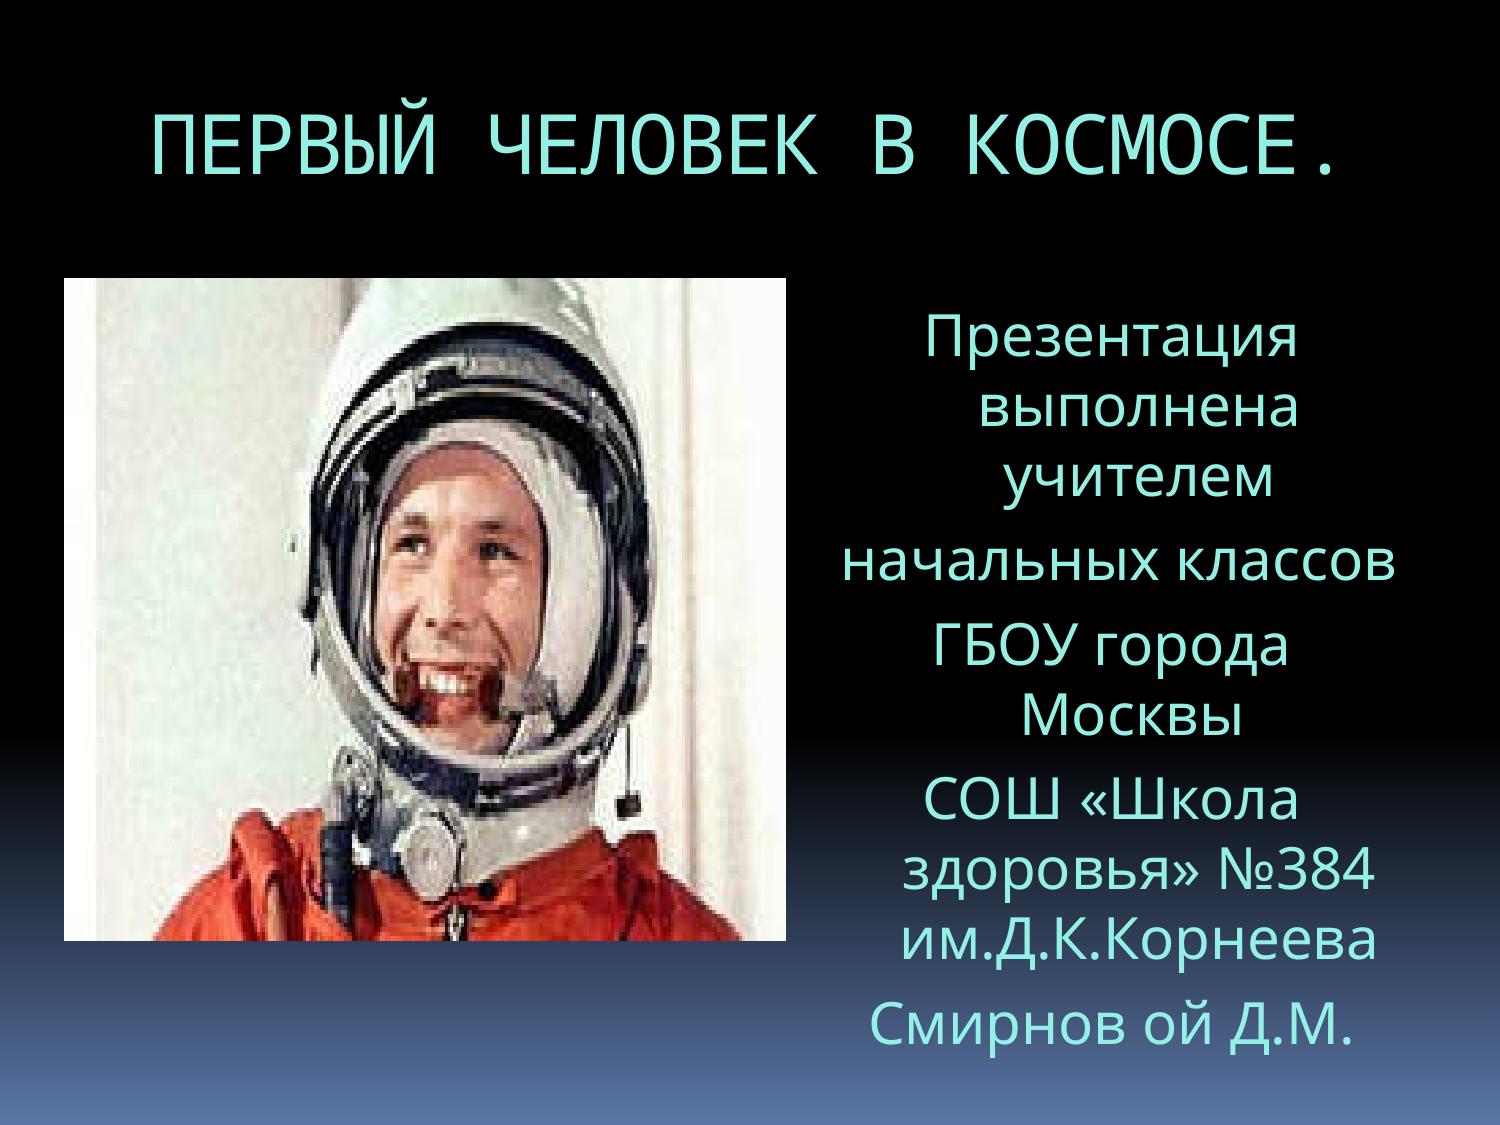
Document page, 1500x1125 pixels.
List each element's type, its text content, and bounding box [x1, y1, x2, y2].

list Презентация выполнена учителем начальных классов ГБОУ города Москвы СОШ «Школа здоровья» №384 им.Д.К.Корнеева Смирнов ой Д.М. [785, 290, 1427, 1033]
title ПЕРВЫЙ ЧЕЛОВЕК В КОСМОСЕ. [75, 83, 1425, 234]
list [64, 278, 786, 941]
